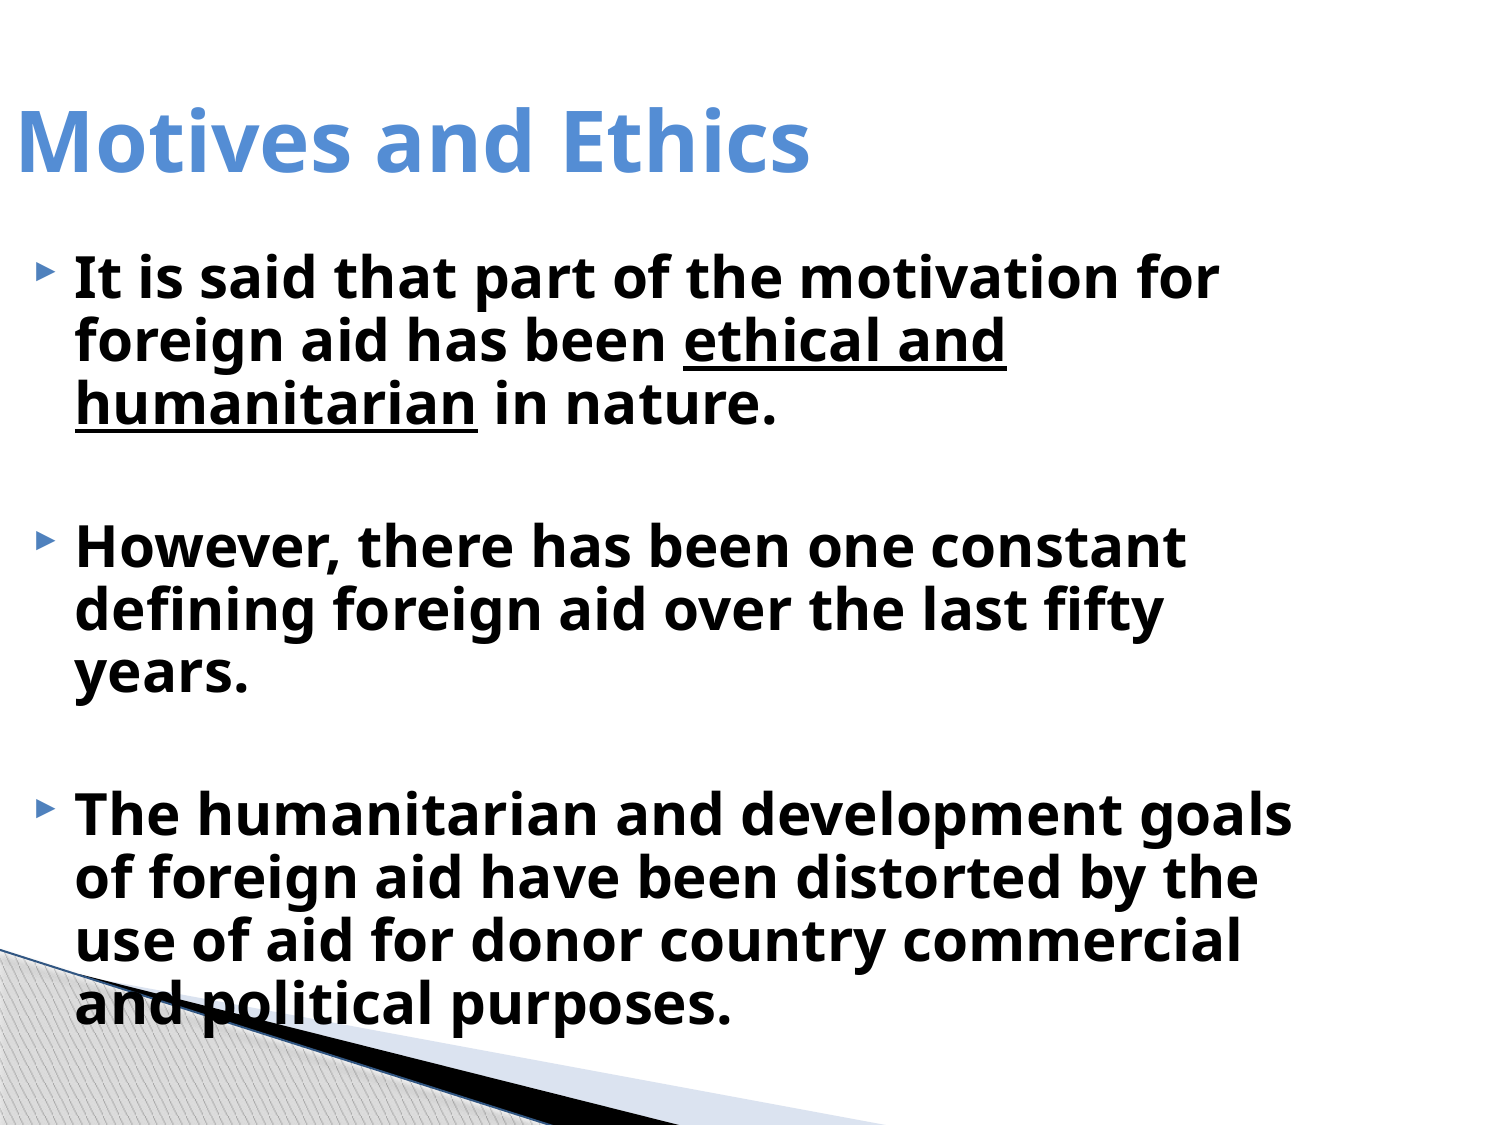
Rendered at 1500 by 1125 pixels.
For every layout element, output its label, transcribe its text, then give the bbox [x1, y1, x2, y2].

list It is said that part of the motivation for foreign aid has been ethical and humanitarian in nature. However, there has been one constant defining foreign aid over the last fifty years. The humanitarian and development goals of foreign aid have been distorted by the use of aid for donor country commercial and political purposes. [0, 233, 1350, 1006]
title Motives and Ethics [0, 45, 1350, 233]
